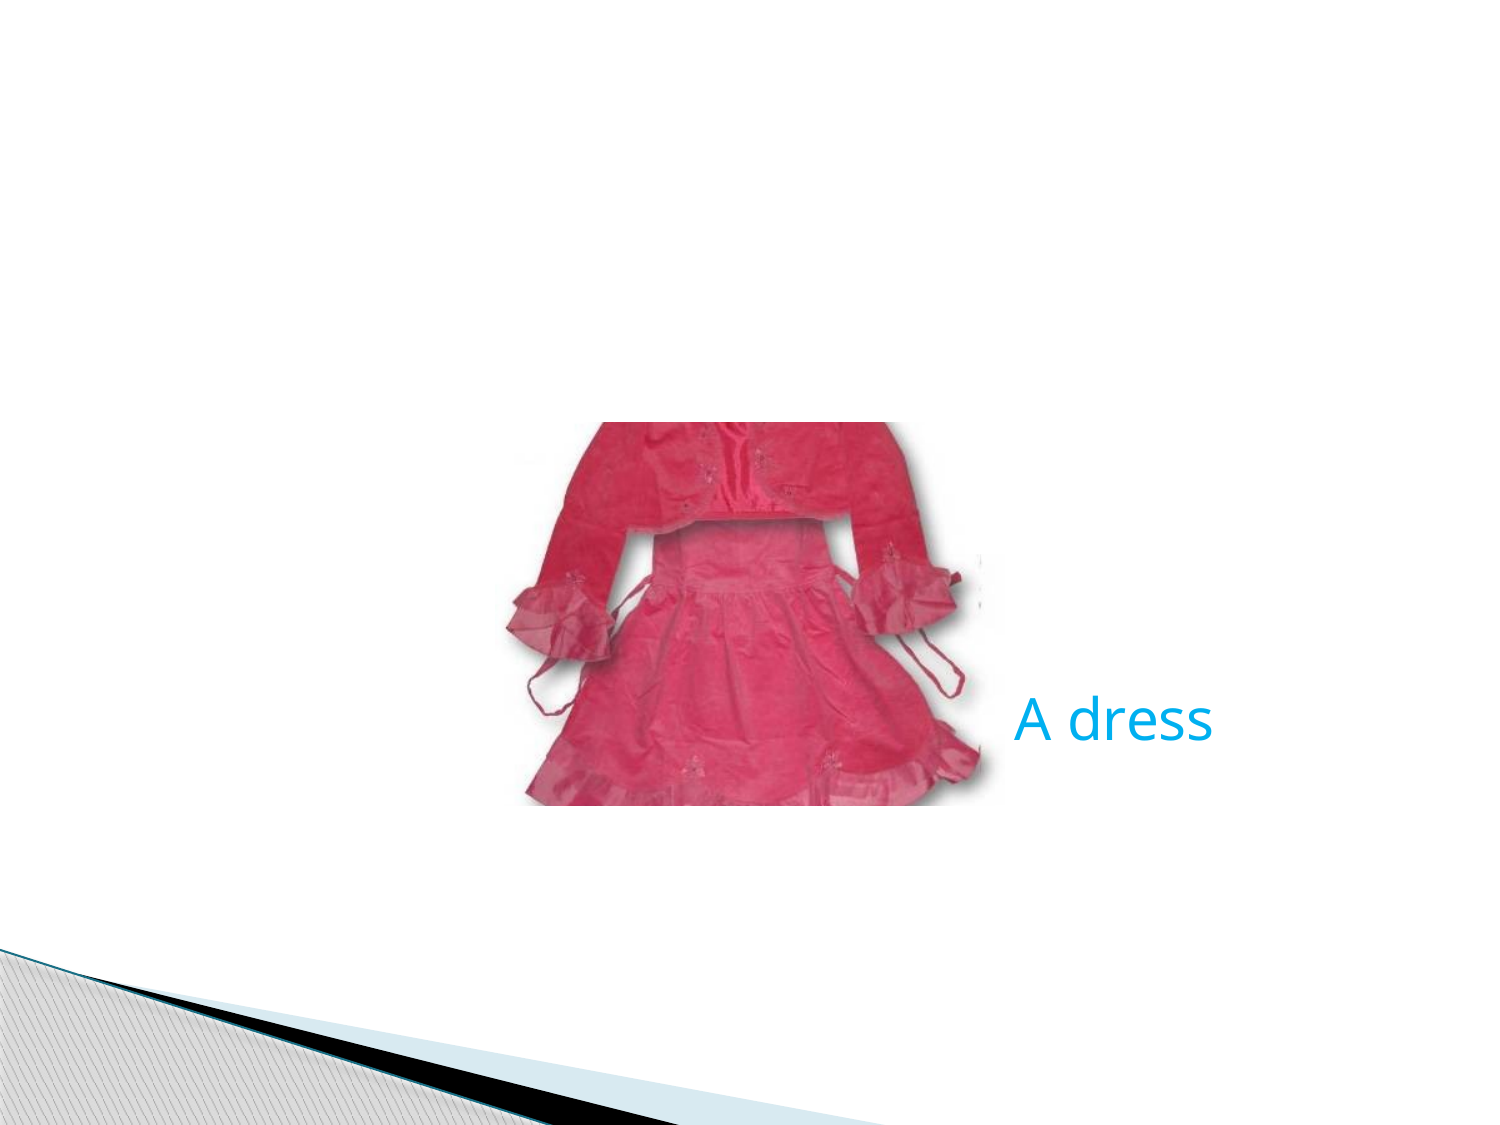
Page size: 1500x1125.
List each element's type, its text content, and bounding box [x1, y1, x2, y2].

text_box A dress [1011, 675, 1275, 760]
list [494, 422, 1006, 806]
